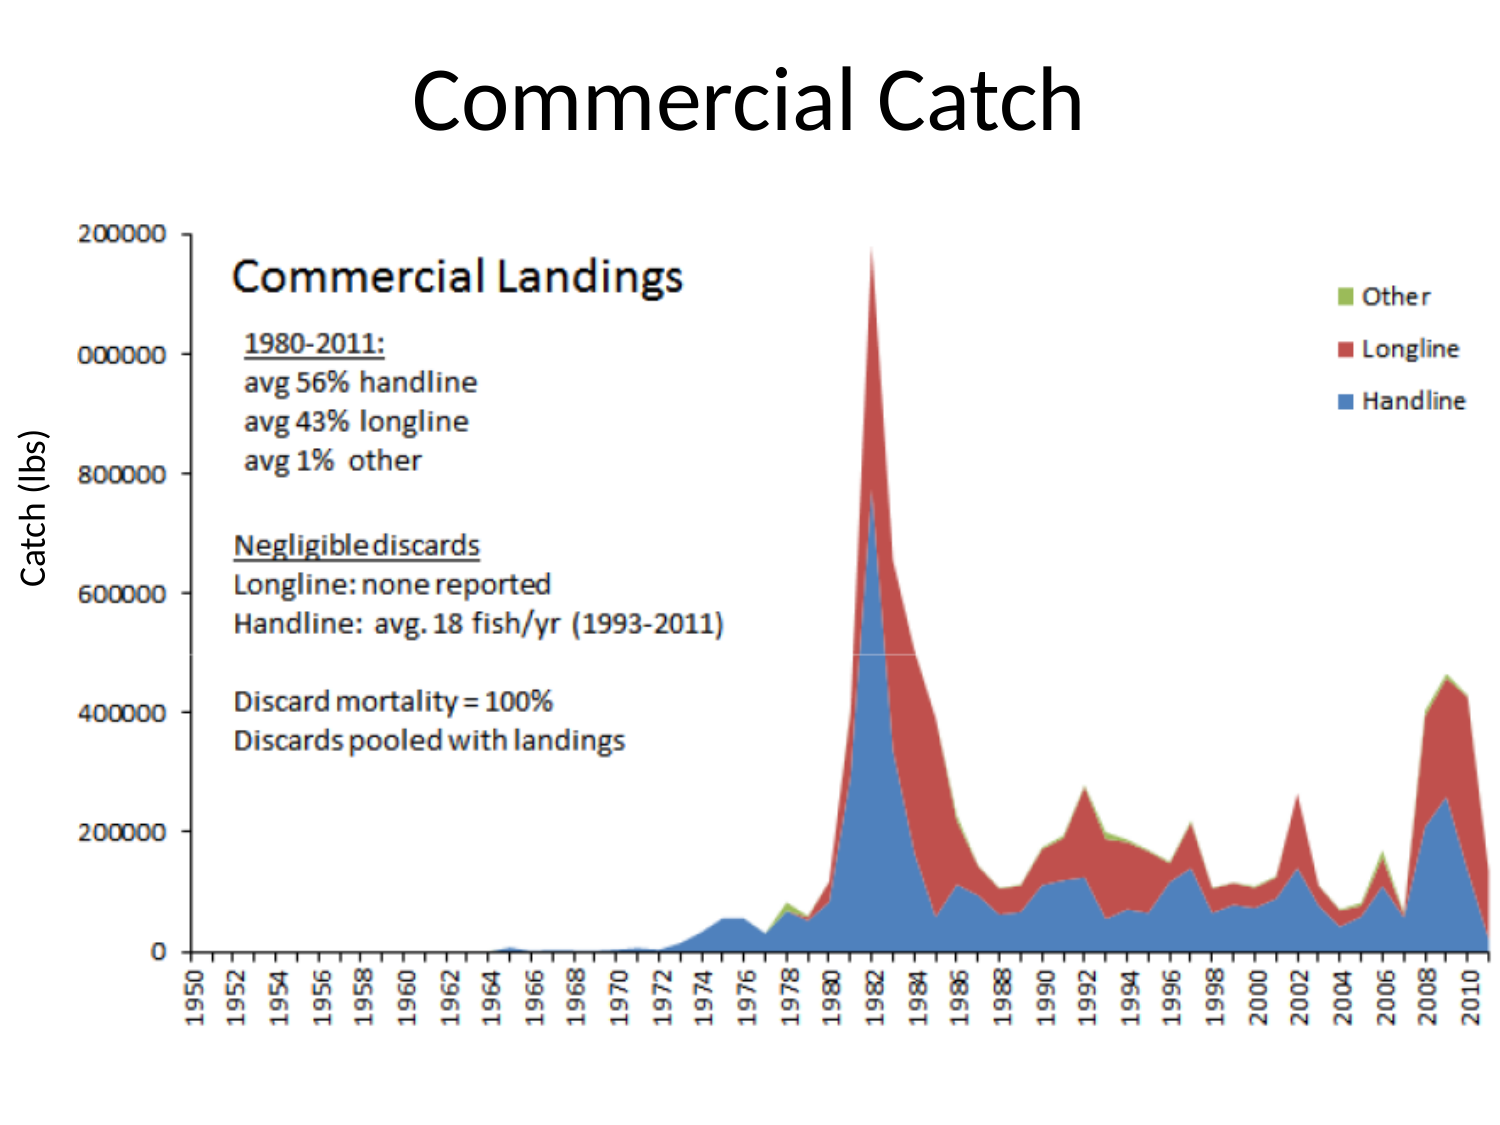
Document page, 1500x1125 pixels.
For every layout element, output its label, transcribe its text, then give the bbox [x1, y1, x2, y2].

title Commercial Catch [0, 0, 1500, 188]
text_box Catch (lbs) [0, 414, 60, 603]
picture [76, 209, 1500, 1044]
